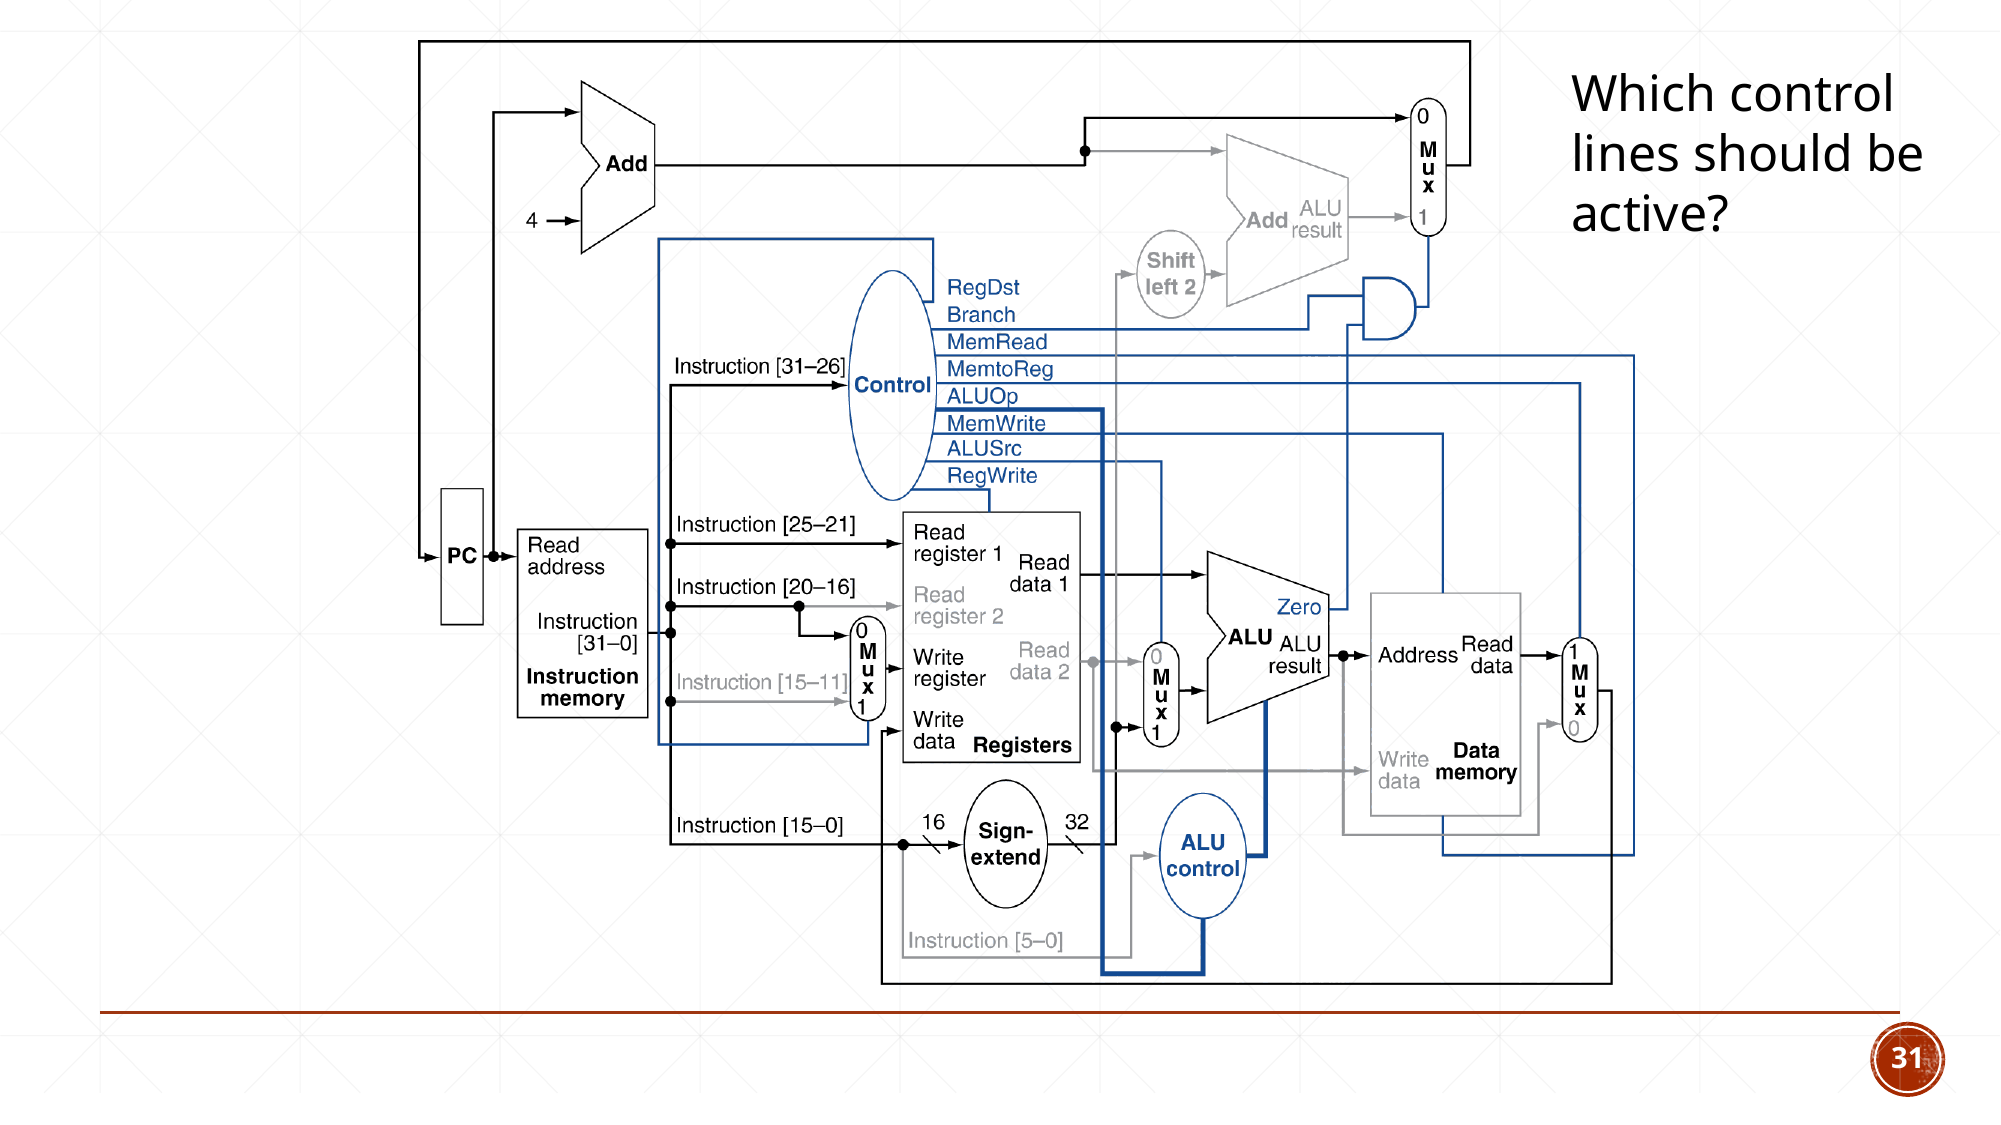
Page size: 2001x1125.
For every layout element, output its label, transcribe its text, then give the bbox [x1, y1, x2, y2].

text_box Which control lines should be active? [1635, 53, 2000, 249]
slide_number 31 [1855, 1028, 1961, 1089]
picture [418, 40, 1635, 985]
